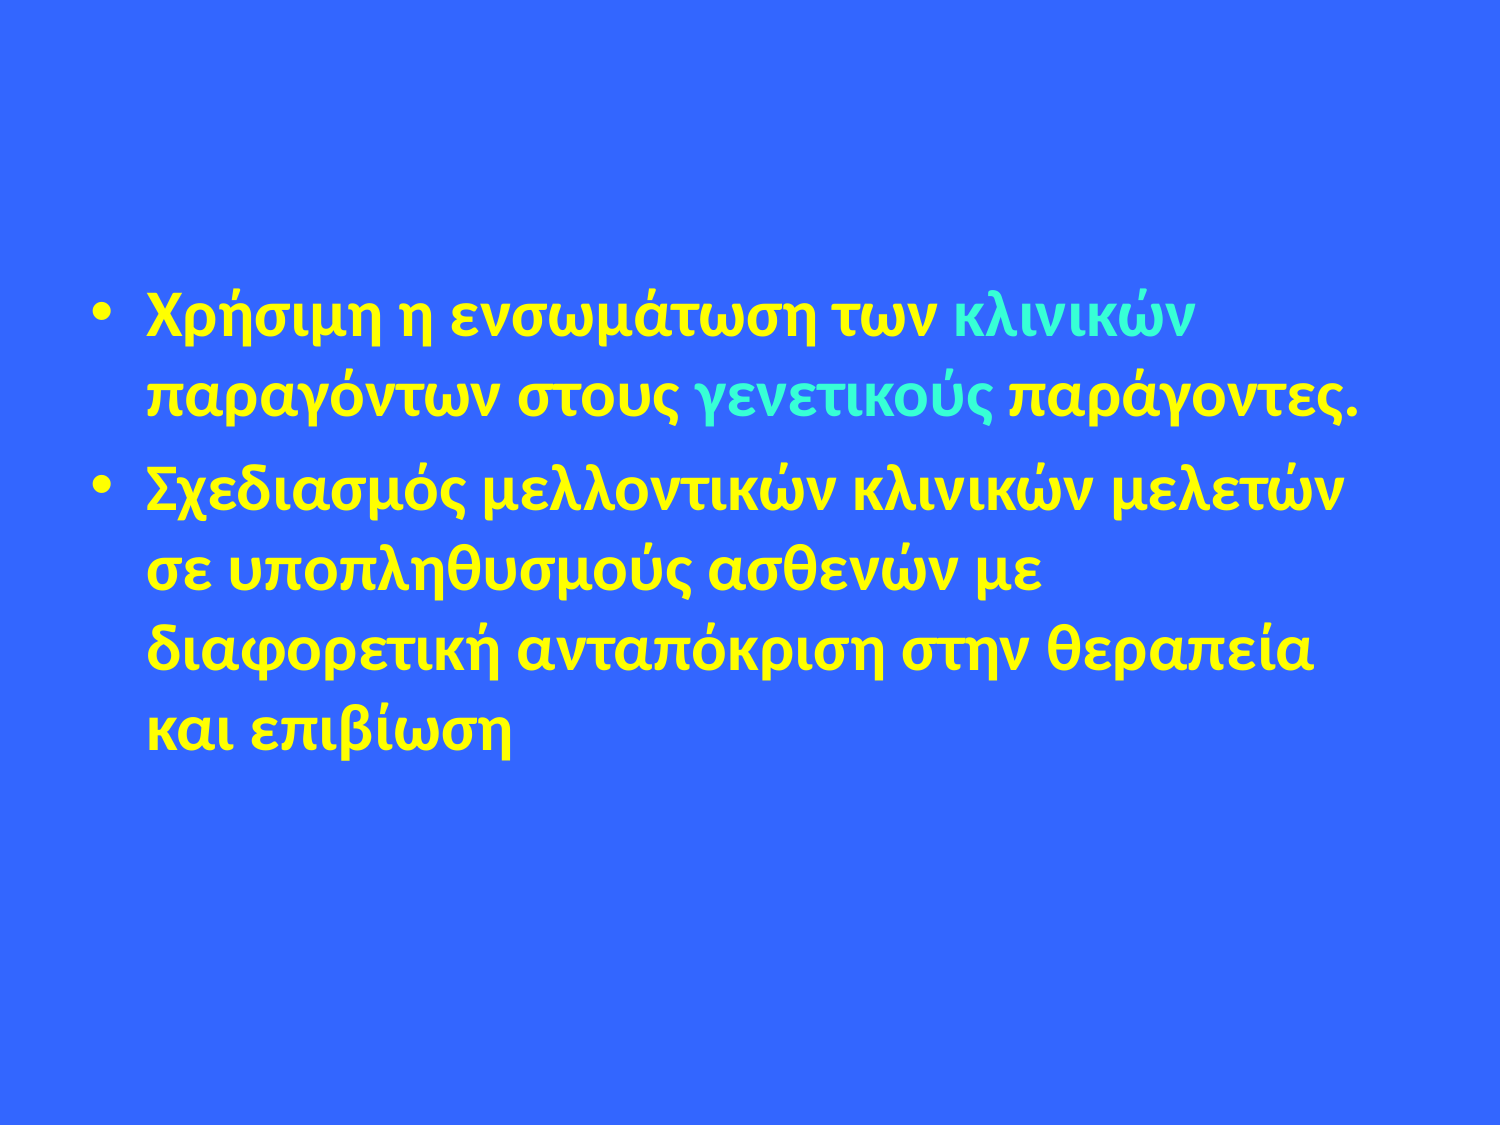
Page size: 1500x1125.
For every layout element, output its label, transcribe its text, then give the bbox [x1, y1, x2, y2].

list Χρήσιμη η ενσωμάτωση των κλινικών παραγόντων στους γενετικούς παράγοντες. Σχεδιασμός μελλοντικών κλινικών μελετών σε υποπληθυσμούς ασθενών με διαφορετική ανταπόκριση στην θεραπεία και επιβίωση [75, 262, 1425, 1005]
